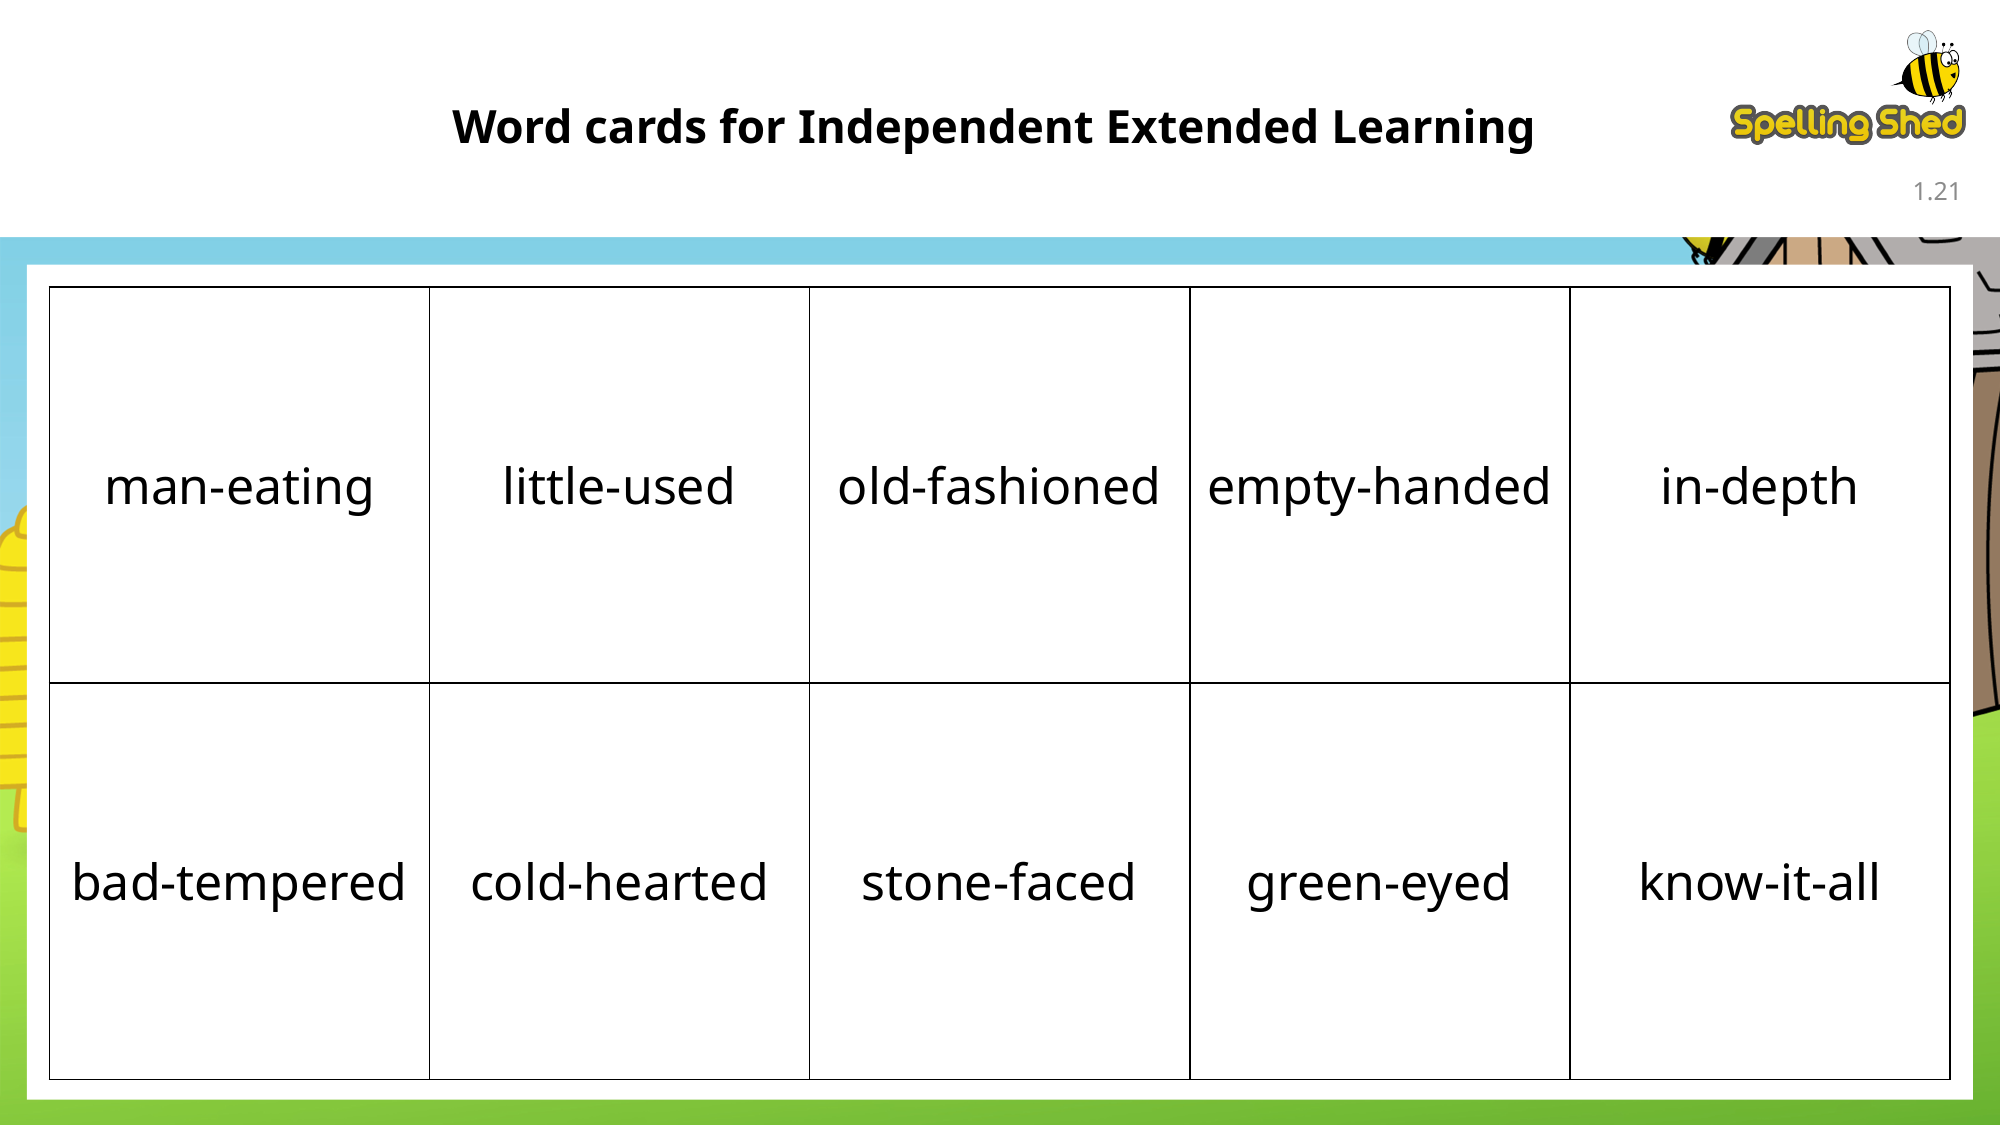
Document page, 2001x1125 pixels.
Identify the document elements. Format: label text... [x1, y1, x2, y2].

table_header little-used [430, 288, 809, 682]
table_cell bad-tempered [50, 684, 429, 1079]
table_header empty-handed [1191, 288, 1569, 682]
slide_number 1.21 [1882, 160, 1978, 221]
table_header old-fashioned [810, 288, 1189, 682]
list Word cards for Independent Extended Learning [347, 96, 1653, 149]
table_cell cold-hearted [430, 684, 809, 1079]
table_header in-depth [1571, 288, 1949, 682]
picture [0, 238, 2000, 1125]
table_cell know-it-all [1571, 684, 1949, 1079]
picture [1730, 30, 1966, 145]
table_cell green-eyed [1191, 684, 1569, 1079]
table_header man-eating [50, 288, 429, 682]
table_cell stone-faced [810, 684, 1189, 1079]
